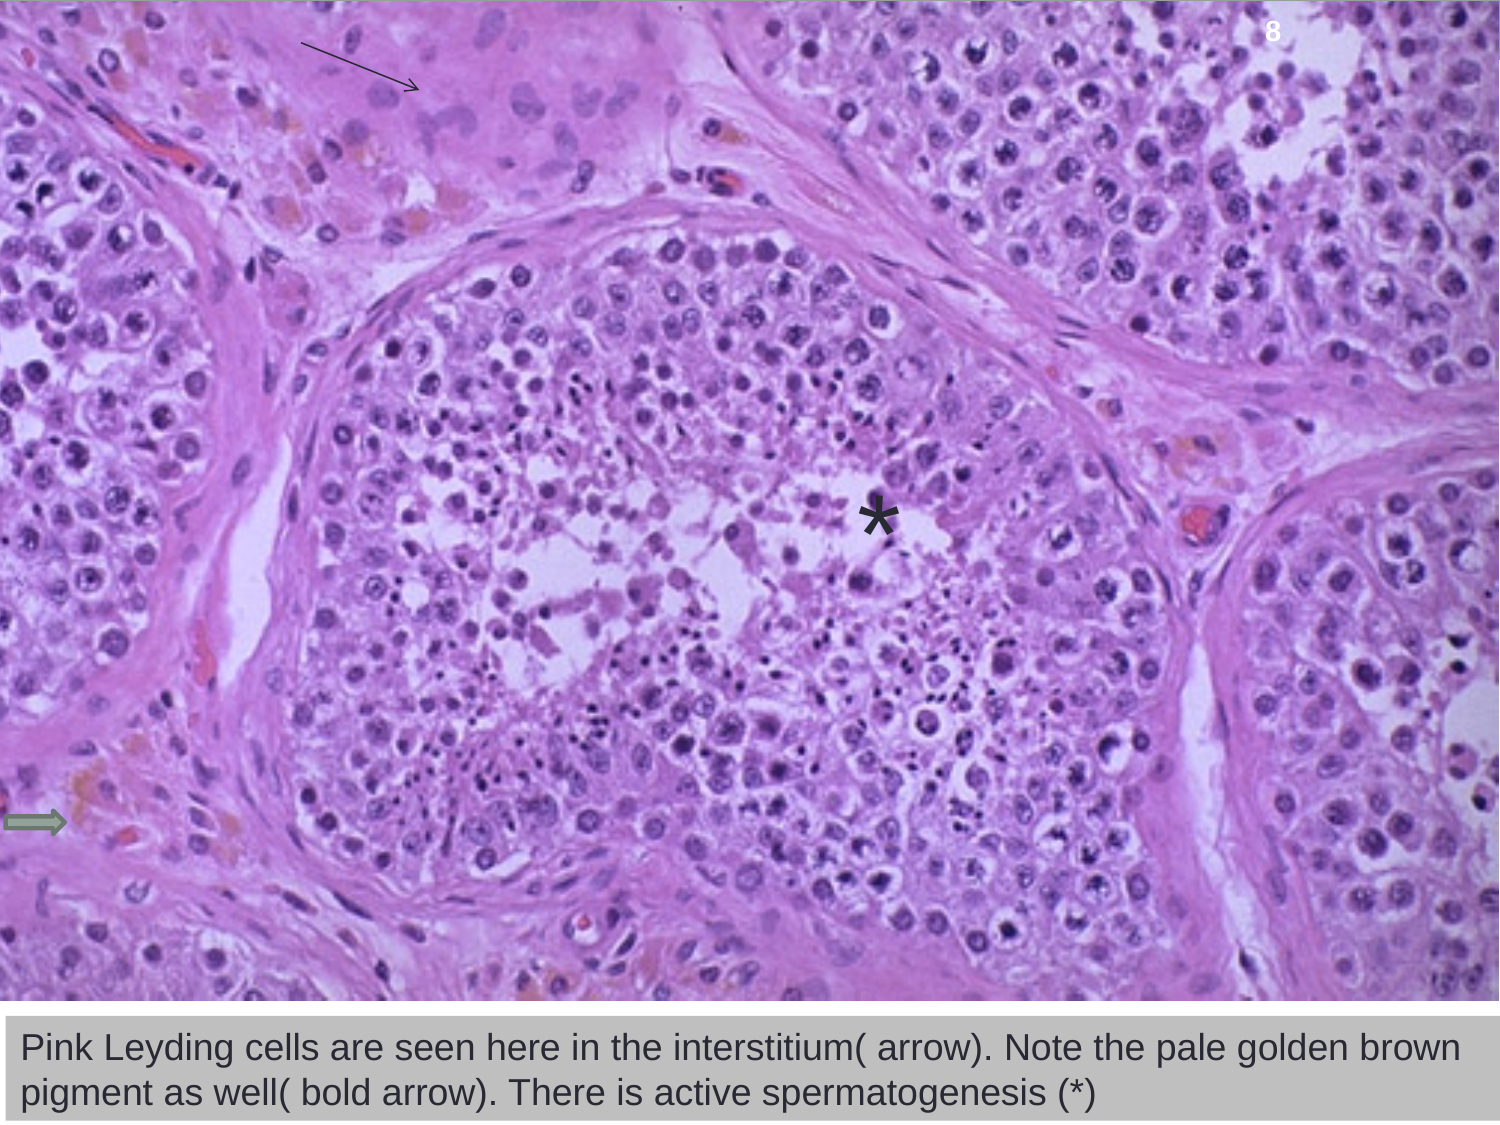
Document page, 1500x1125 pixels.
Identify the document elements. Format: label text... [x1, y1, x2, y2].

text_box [300, 42, 420, 91]
picture [0, 0, 1500, 1001]
text_box Pink Leyding cells are seen here in the interstitium( arrow). Note the pale golden brown pigment as well( bold arrow). There is active spermatogenesis (*) [5, 1015, 1500, 1121]
